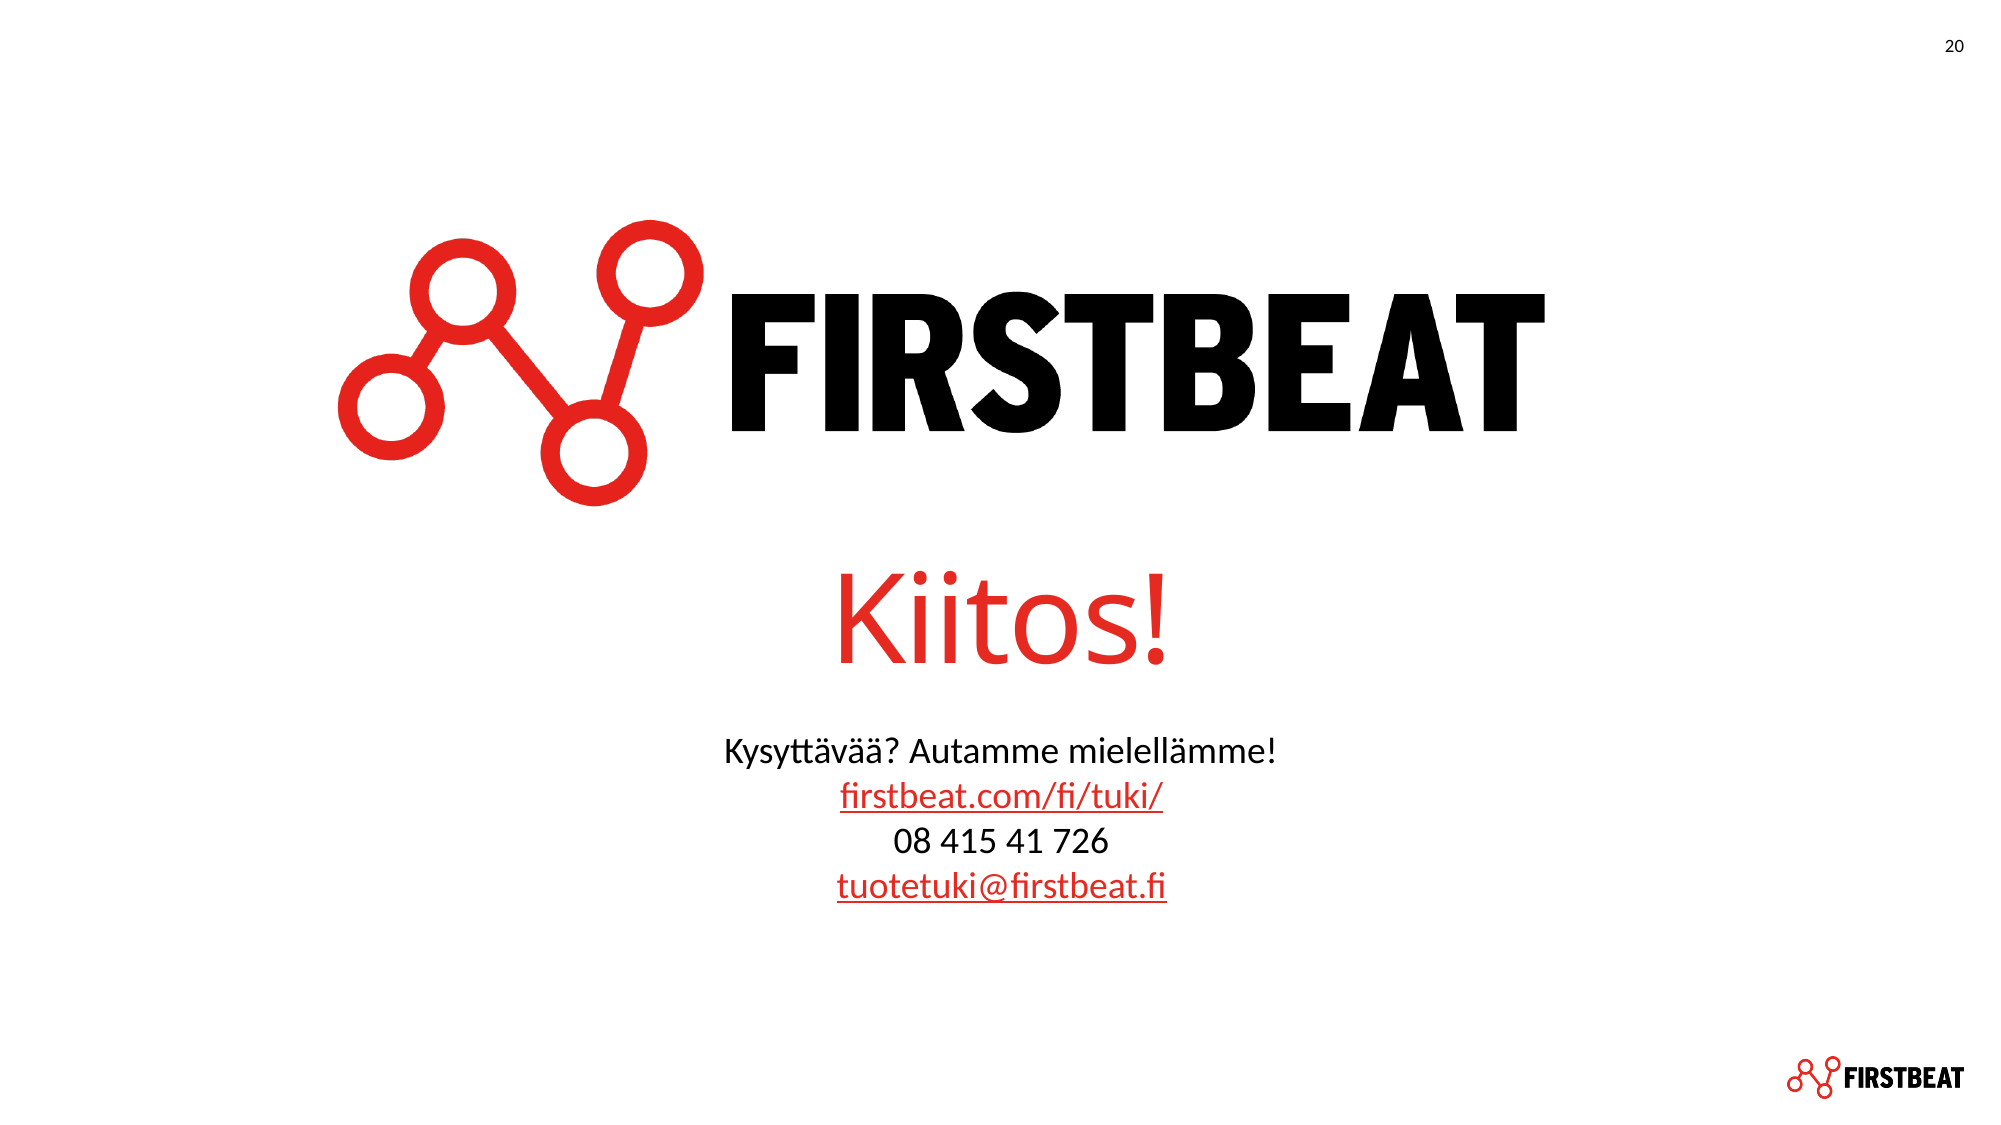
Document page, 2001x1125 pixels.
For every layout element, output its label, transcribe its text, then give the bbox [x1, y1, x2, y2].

title Kiitos! [223, 428, 1780, 817]
text_box Kysyttävää? Autamme mielellämme! firstbeat.com/fi/tuki/ 08 415 41 726 tuotetuki@firstbeat.fi [709, 718, 1294, 914]
picture [1787, 1056, 1964, 1099]
slide_number 20 [1860, 24, 1964, 66]
picture [331, 209, 1551, 517]
